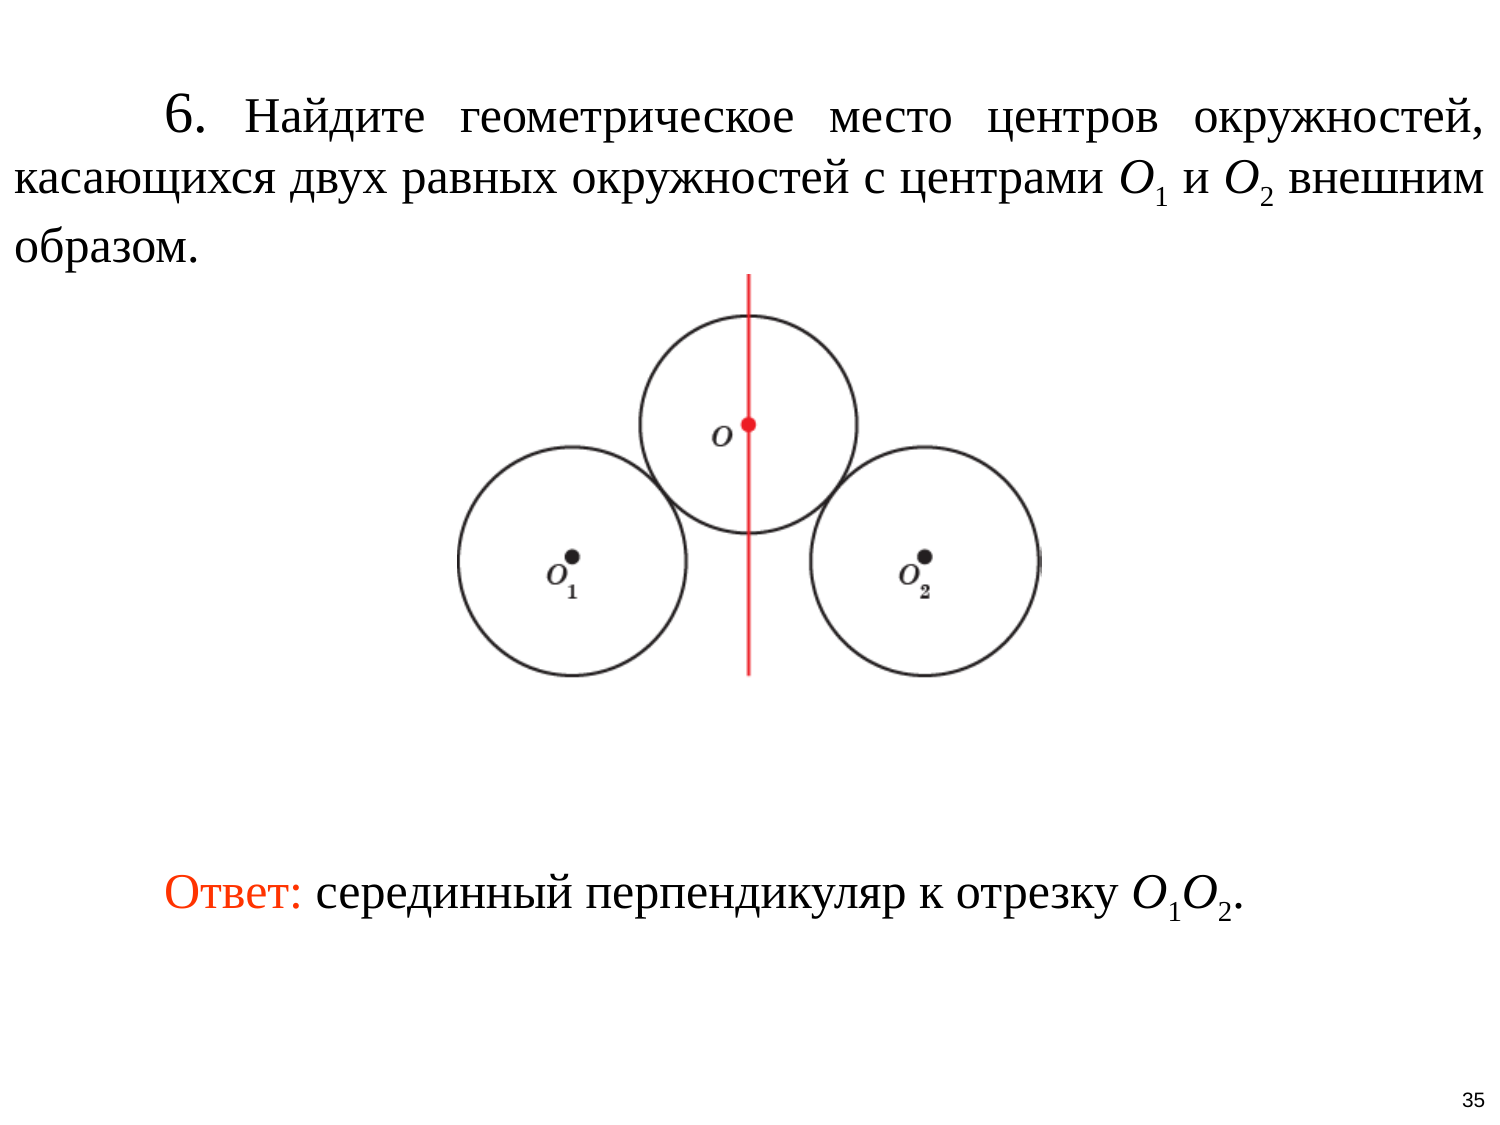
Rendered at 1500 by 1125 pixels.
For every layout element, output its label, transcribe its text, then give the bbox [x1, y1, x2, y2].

slide_number 35 [1417, 1079, 1500, 1125]
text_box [0, 274, 1500, 928]
text_box 6. Найдите геометрическое место центров окружностей, касающихся двух равных окружностей с центрами O1 и O2 внешним образом. [0, 66, 1500, 274]
